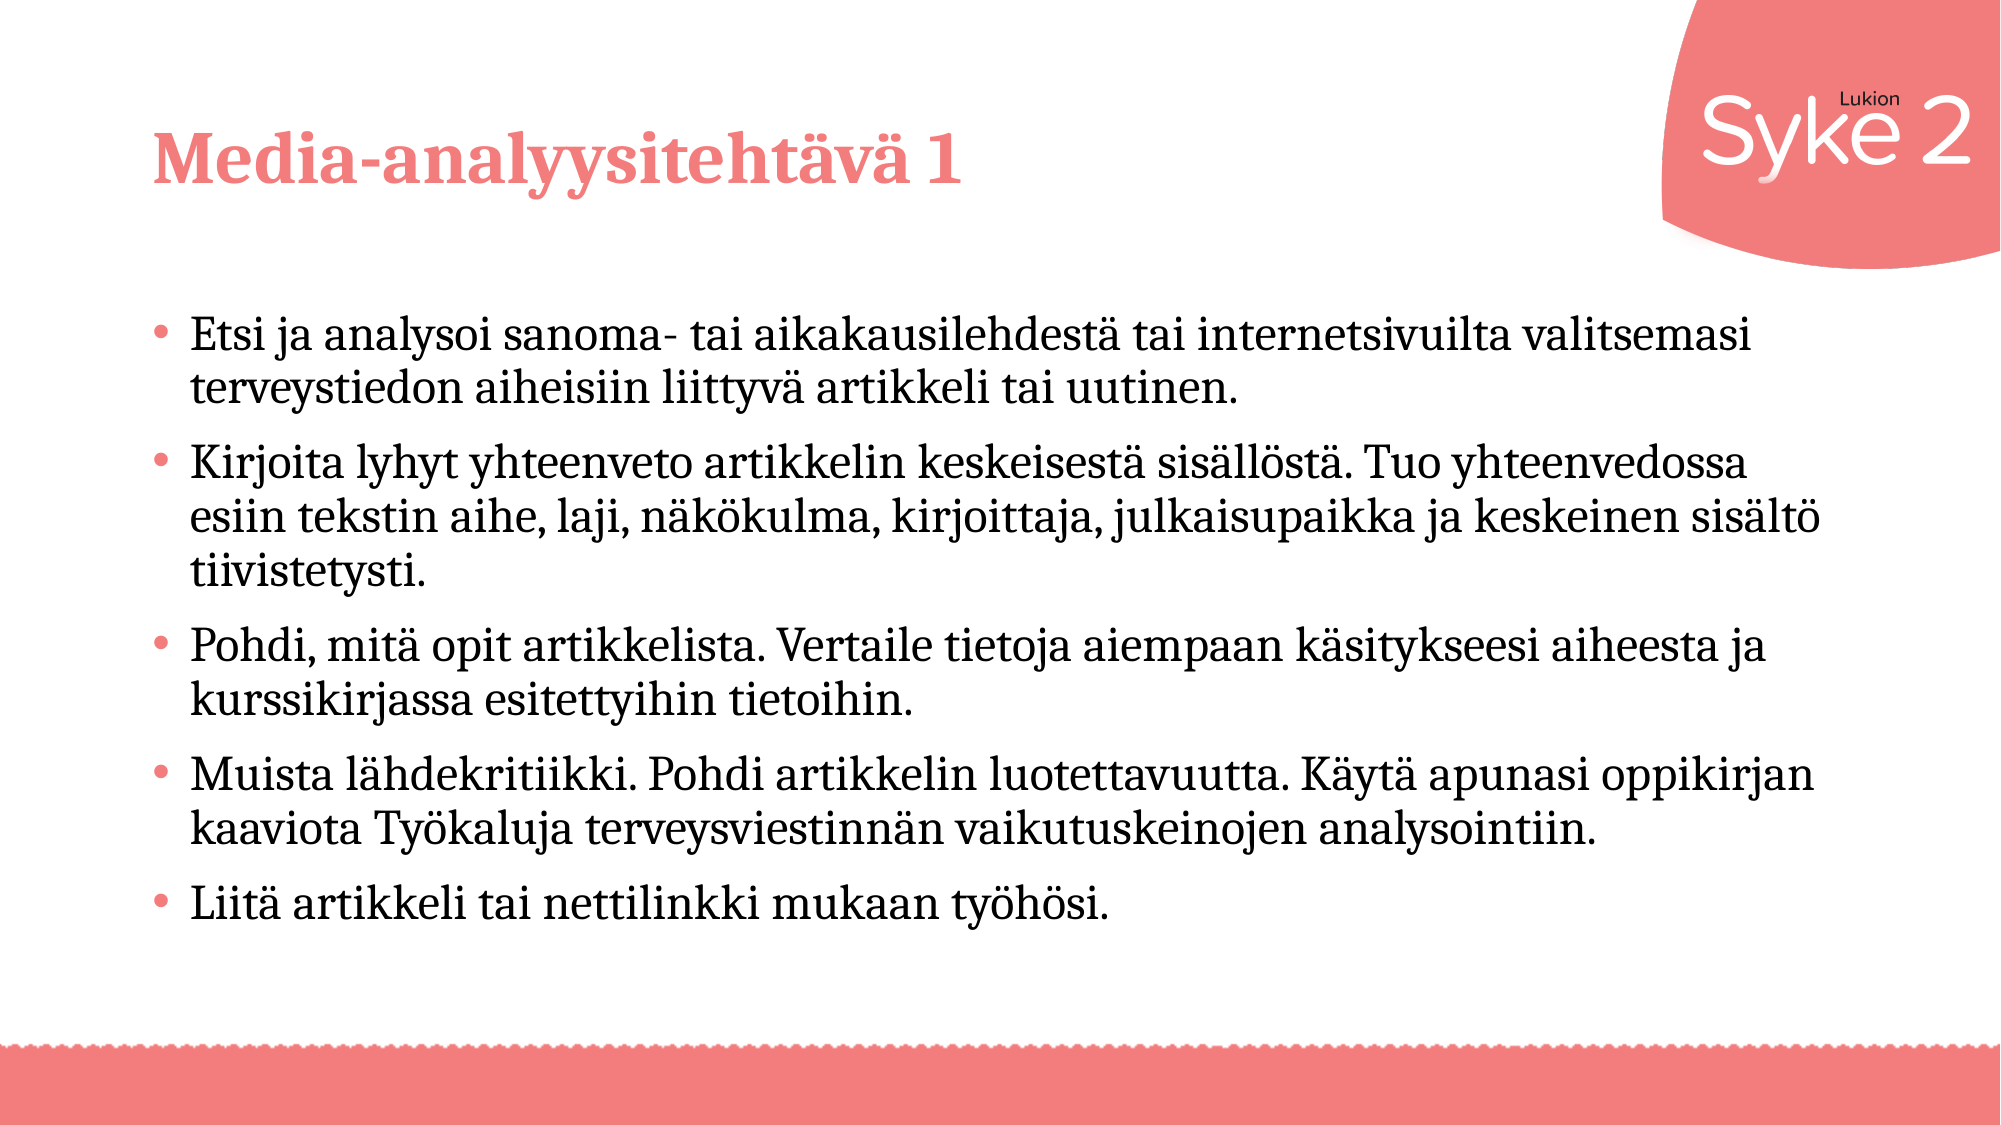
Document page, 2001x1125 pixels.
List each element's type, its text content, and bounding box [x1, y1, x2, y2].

picture [1650, 0, 2001, 278]
picture [0, 1038, 2000, 1125]
list Etsi ja analysoi sanoma- tai aikakausilehdestä tai internetsivuilta valitsemasi terveystiedon aiheisiin liittyvä artikkeli tai uutinen. Kirjoita lyhyt yhteenveto artikkelin keskeisestä sisällöstä. Tuo yhteenvedossa esiin tekstin aihe, laji, näkökulma, kirjoittaja, julkaisupaikka ja keskeinen sisältö tiivistetysti. Pohdi, mitä opit artikkelista. Vertaile tietoja aiempaan käsitykseesi aiheesta ja kurssikirjassa esitettyihin tietoihin. Muista lähdekritiikki. Pohdi artikkelin luotettavuutta. Käytä apunasi oppikirjan kaaviota Työkaluja terveysviestinnän vaikutuskeinojen analysointiin. Liitä artikkeli tai nettilinkki mukaan työhösi. [137, 299, 1863, 1014]
title Media-analyysitehtävä 1 [137, 111, 1451, 219]
